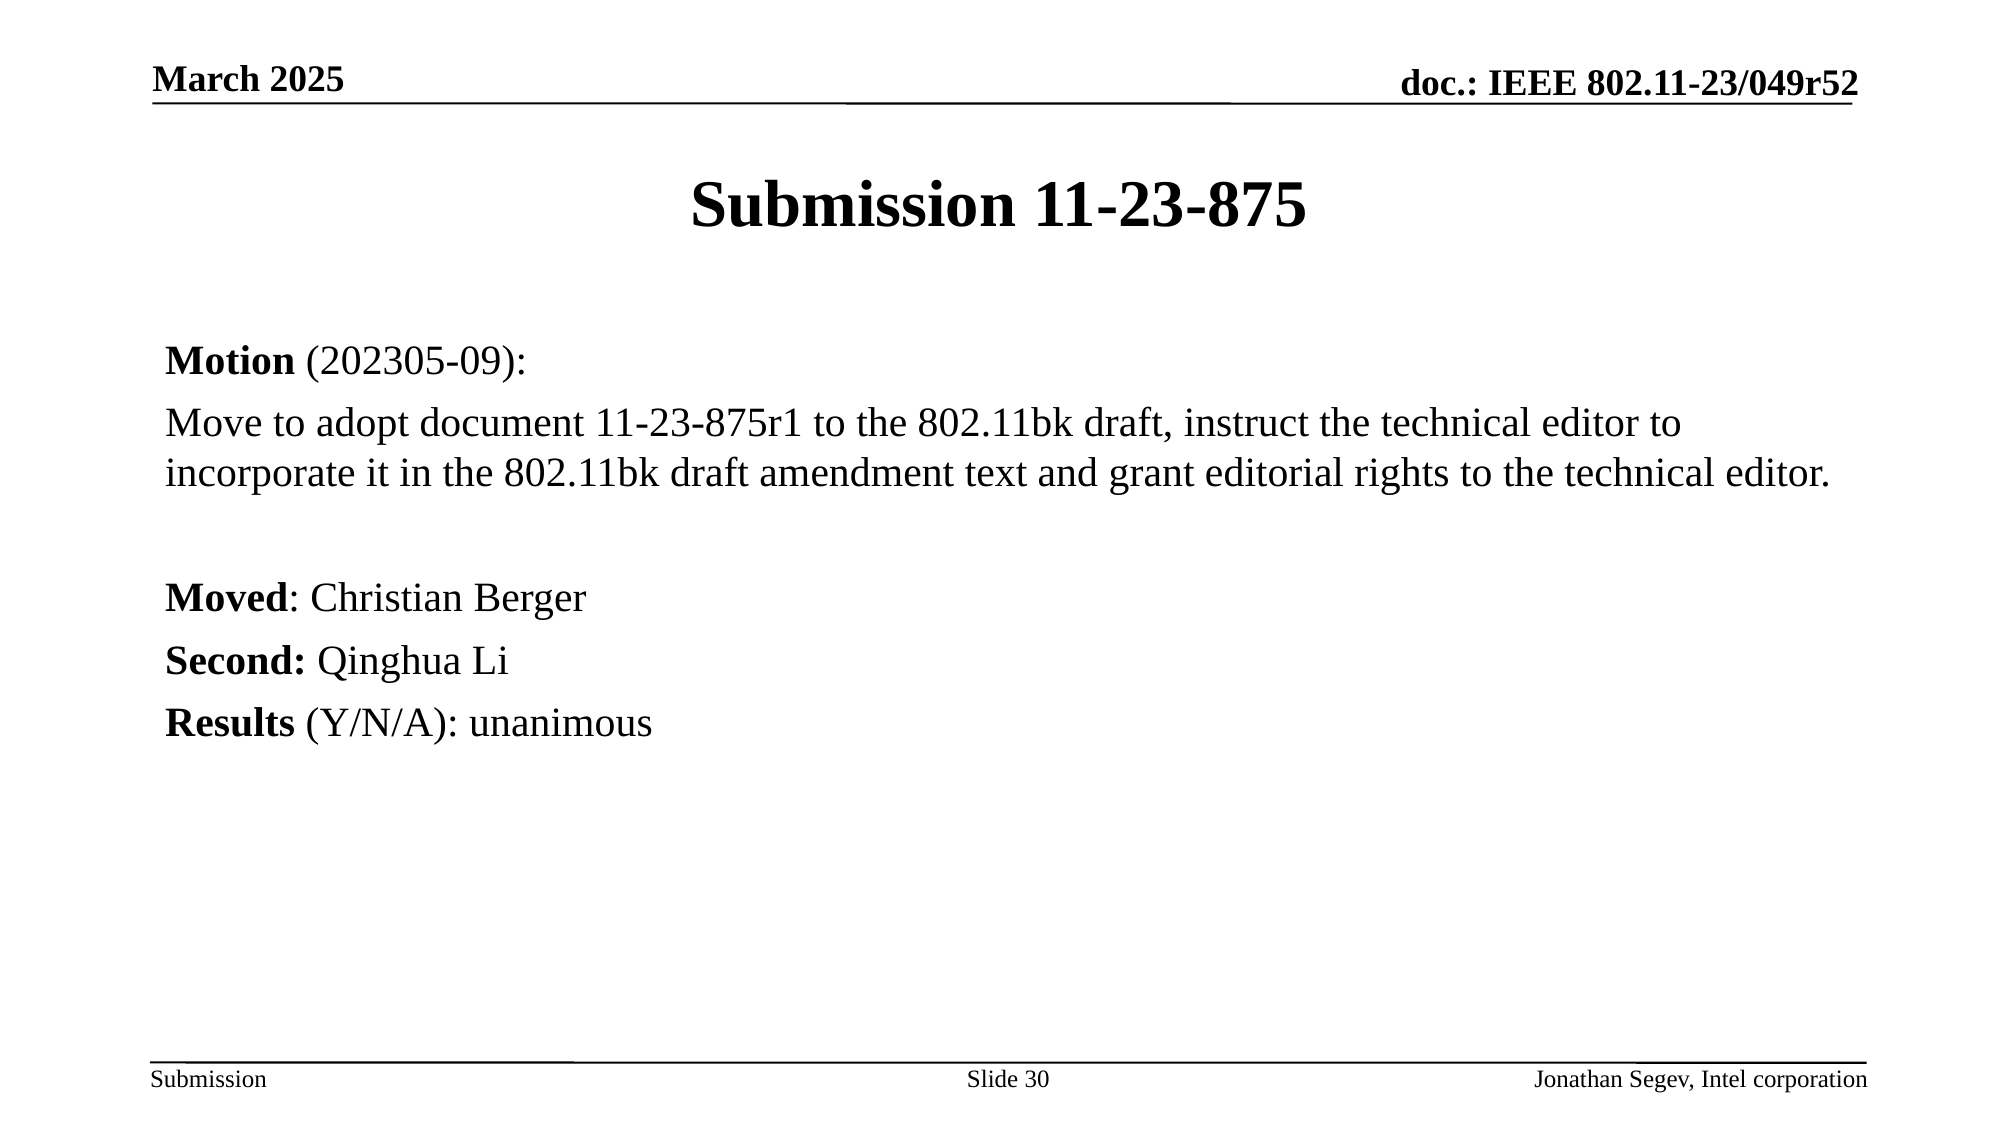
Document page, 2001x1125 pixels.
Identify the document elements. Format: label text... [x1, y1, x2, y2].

list Motion (202305-09): Move to adopt document 11-23-875r1 to the 802.11bk draft, instruct the technical editor to incorporate it in the 802.11bk draft amendment text and grant editorial rights to the technical editor. Moved: Christian Berger Second: Qinghua Li Results (Y/N/A): unanimous [149, 324, 1850, 1000]
footer Jonathan Segev, Intel corporation [1171, 1061, 1869, 1093]
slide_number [152, 54, 563, 100]
slide_number Slide 30 [950, 1061, 1067, 1123]
title Submission 11-23-875 [149, 112, 1850, 288]
